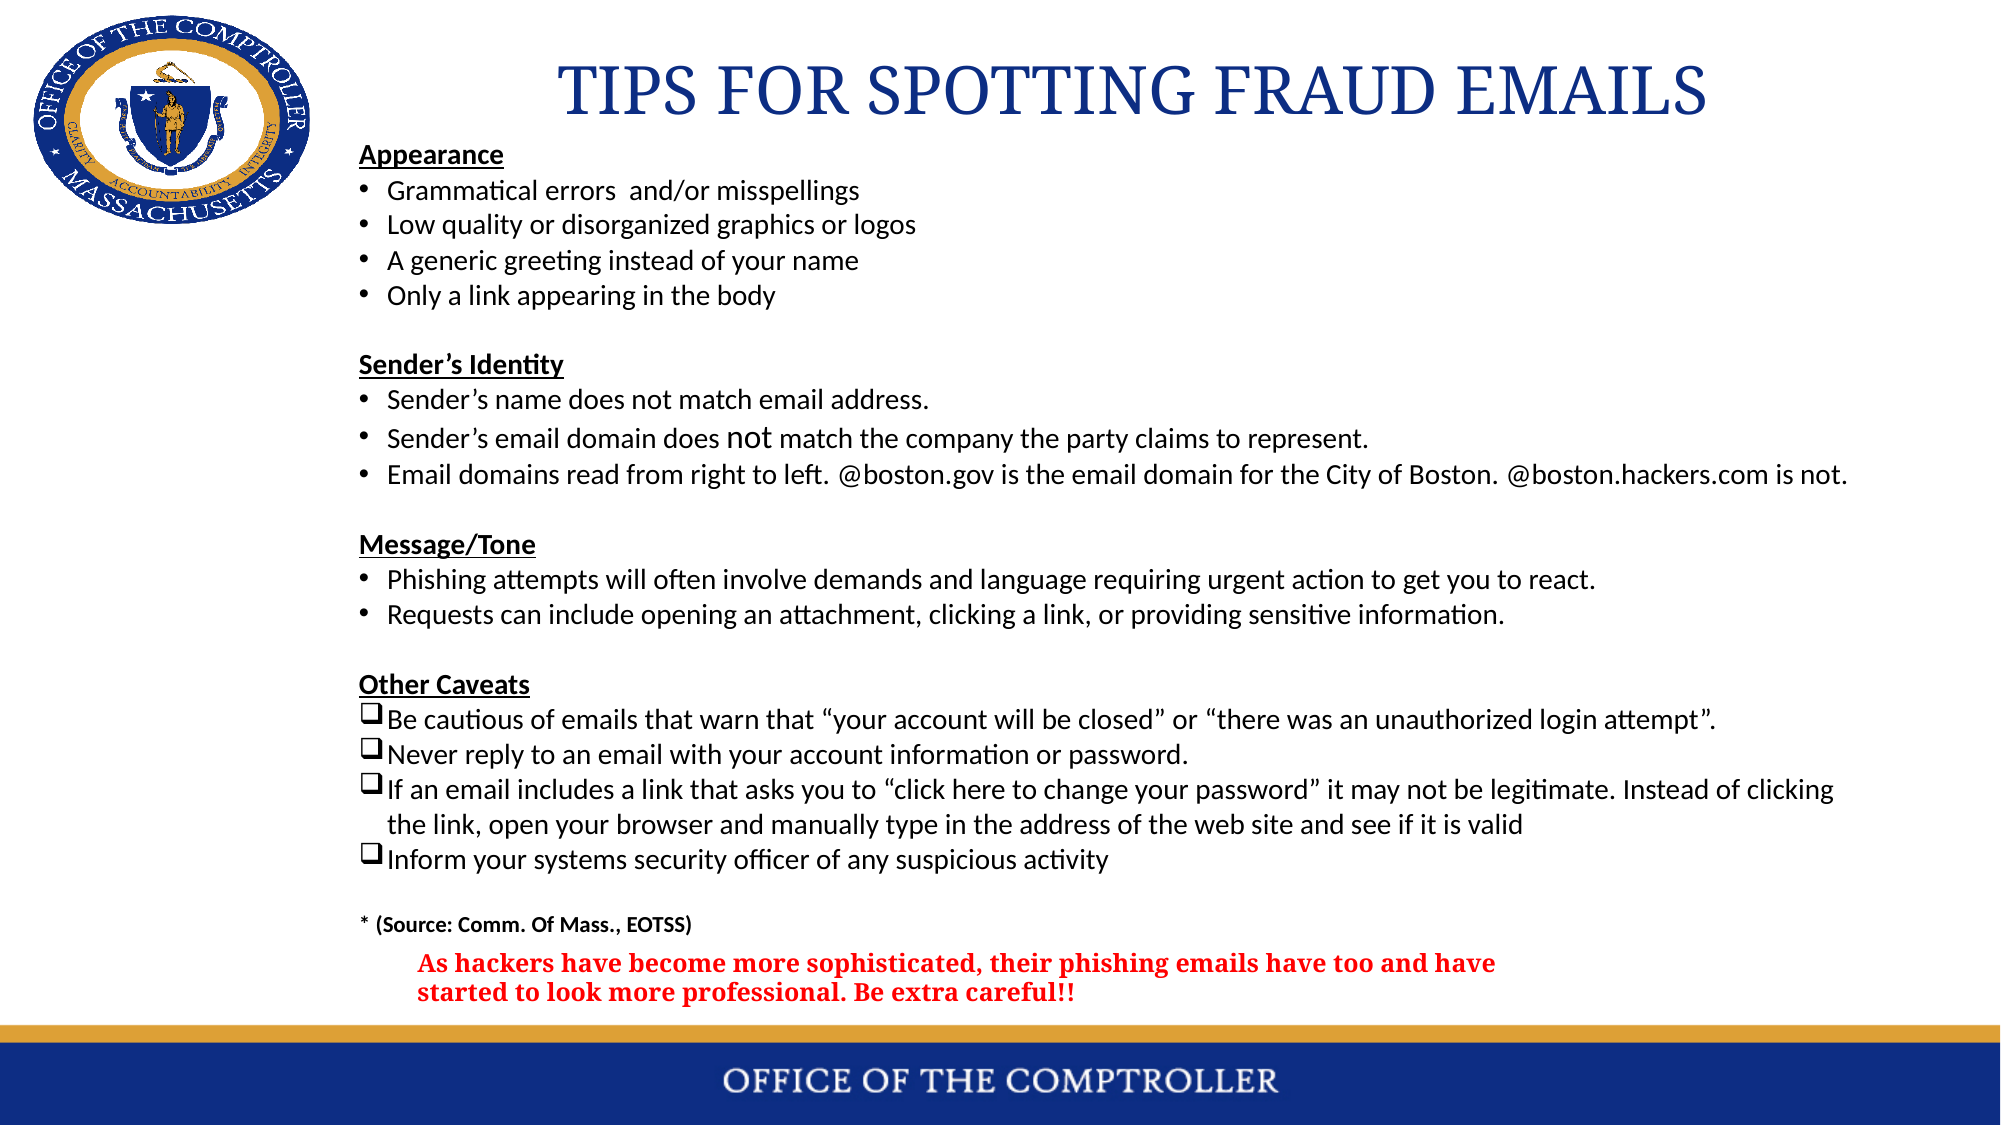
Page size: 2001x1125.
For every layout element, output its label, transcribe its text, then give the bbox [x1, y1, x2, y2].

picture [0, 0, 2001, 1125]
title Tips for Spotting Fraud Emails [366, 18, 1900, 169]
text_box As hackers have become more sophisticated, their phishing emails have too and have started to look more professional. Be extra careful!! [402, 939, 1607, 1015]
text_box Appearance Grammatical errors and/or misspellings Low quality or disorganized graphics or logos A generic greeting instead of your name Only a link appearing in the body Sender’s Identity Sender’s name does not match email address. Sender’s email domain does not match the company the party claims to represent. Email domains read from right to left. @boston.gov is the email domain for the City of Boston. @boston.hackers.com is not. Message/Tone Phishing attempts will often involve demands and language requiring urgent action to get you to react. Requests can include opening an attachment, clicking a link, or providing sensitive information. Other Caveats Be cautious of emails that warn that “your account will be closed” or “there was an unauthorized login attempt”. Never reply to an email with your account information or password. If an email includes a link that asks you to “click here to change your password” it may not be legitimate. Instead of clicking the link, open your browser and manually type in the address of the web site and see if it is valid Inform your systems security officer of any suspicious activity * (Source: Comm. Of Mass., EOTSS) [344, 128, 1867, 945]
